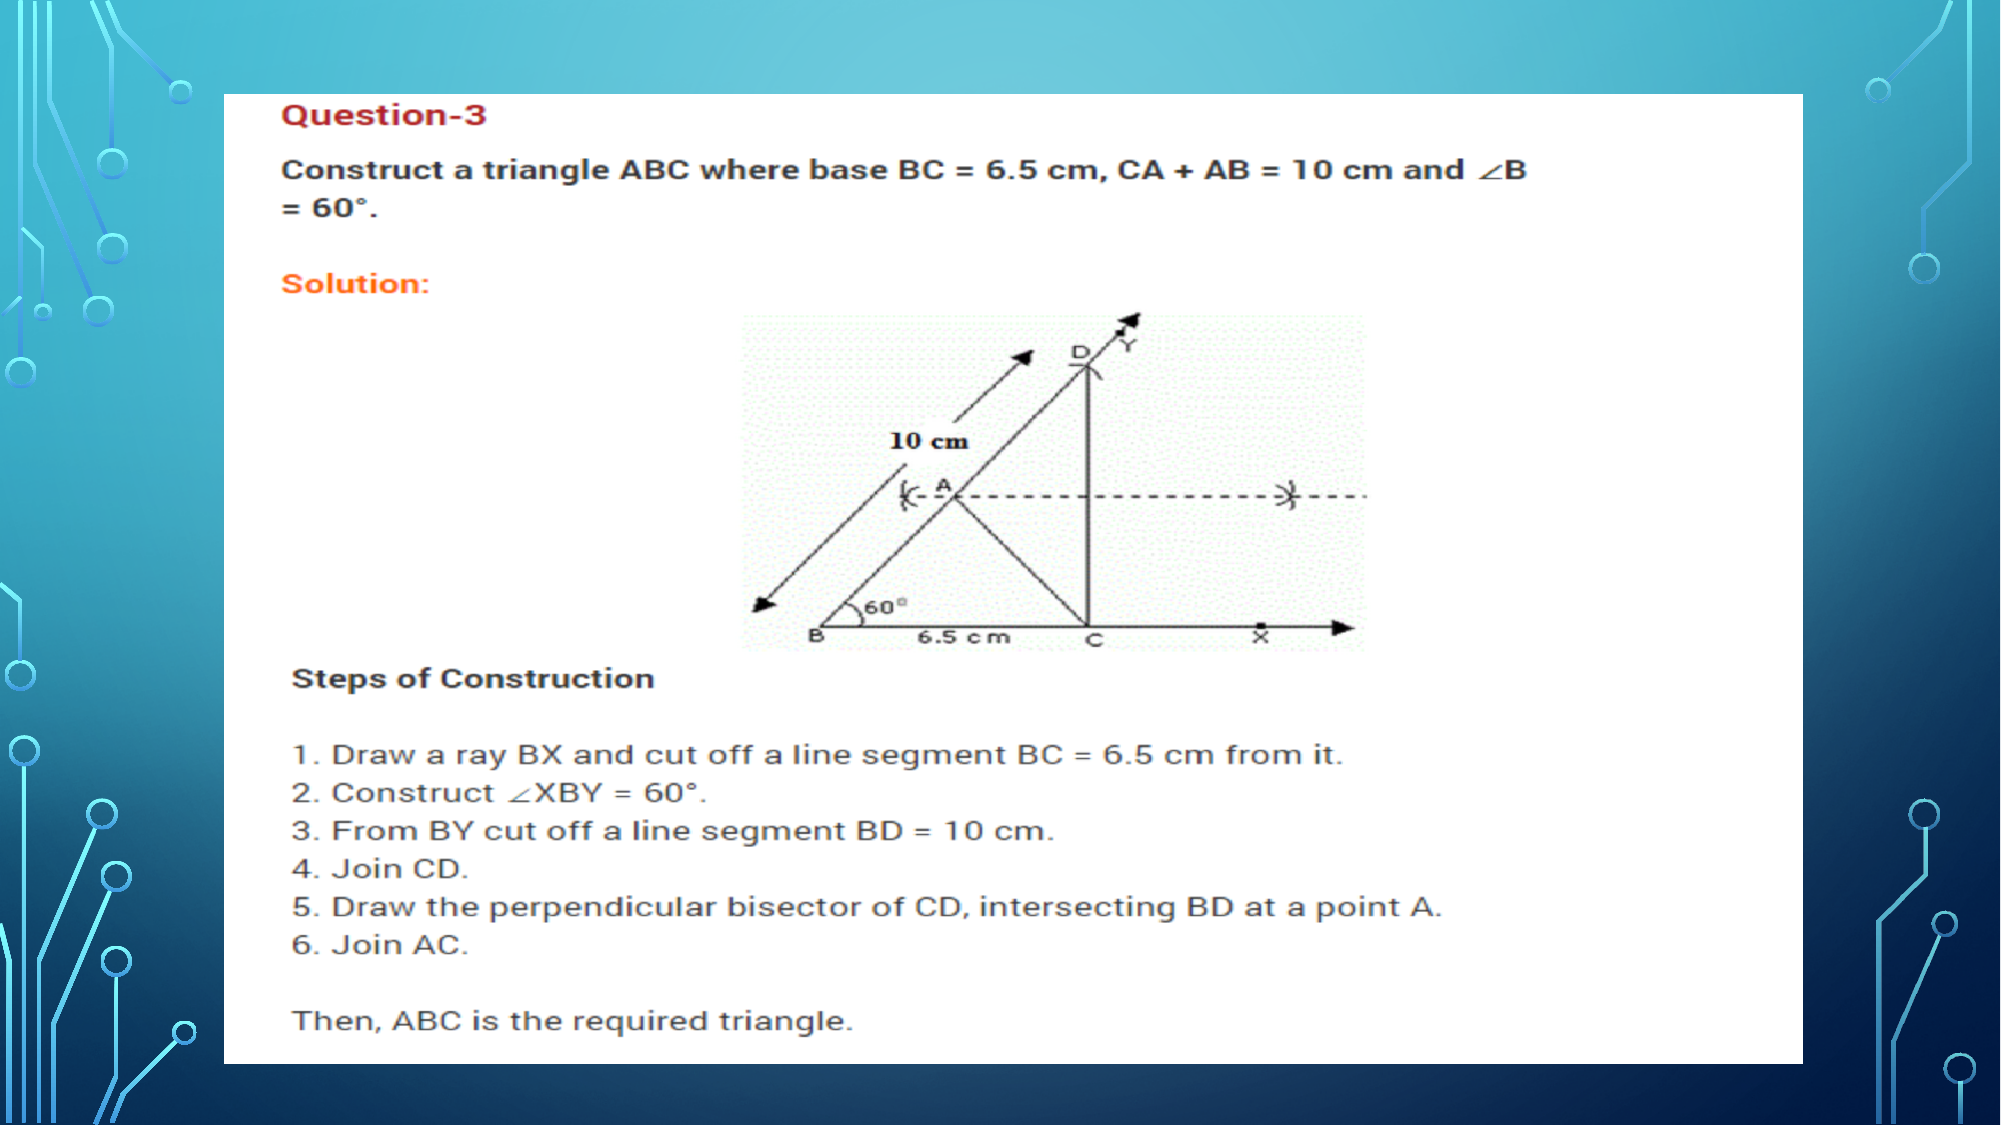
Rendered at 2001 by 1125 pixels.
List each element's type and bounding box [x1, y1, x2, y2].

picture [224, 93, 1803, 1064]
